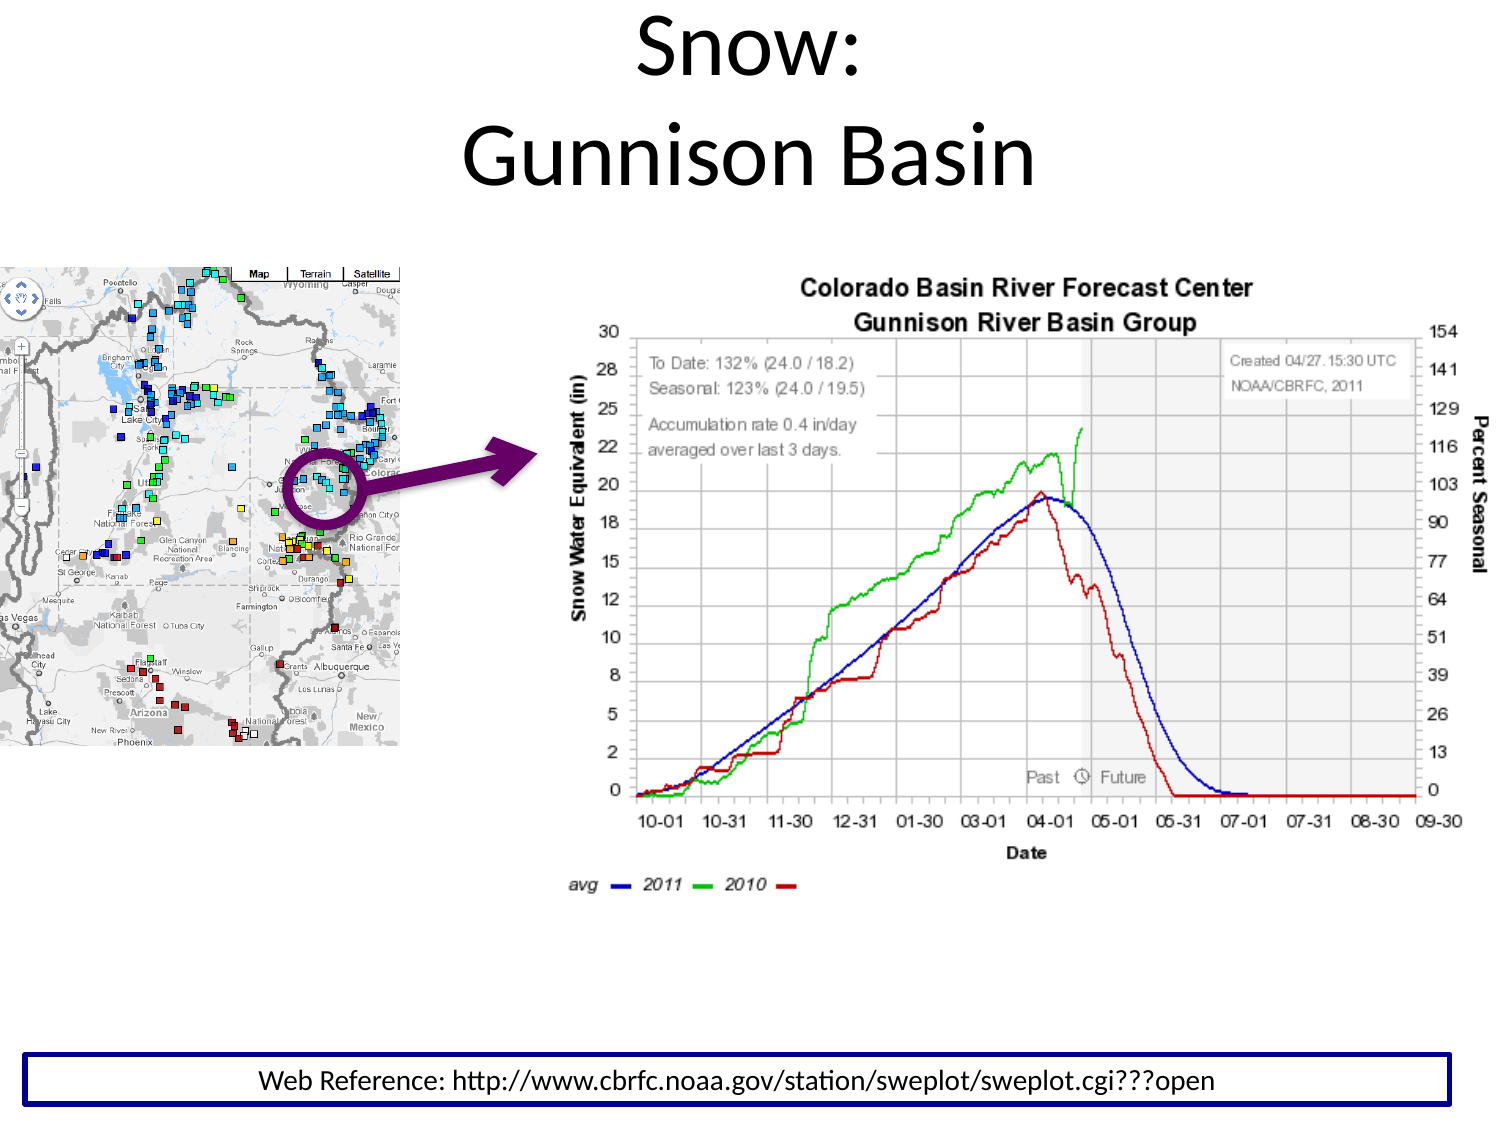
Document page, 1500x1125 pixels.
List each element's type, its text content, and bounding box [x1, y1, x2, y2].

text_box Web Reference: http://www.cbrfc.noaa.gov/station/sweplot/sweplot.cgi???open [24, 1054, 1450, 1105]
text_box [362, 453, 538, 490]
picture [0, 266, 401, 746]
title Snow: Gunnison Basin [74, 0, 1426, 188]
picture [555, 266, 1500, 897]
